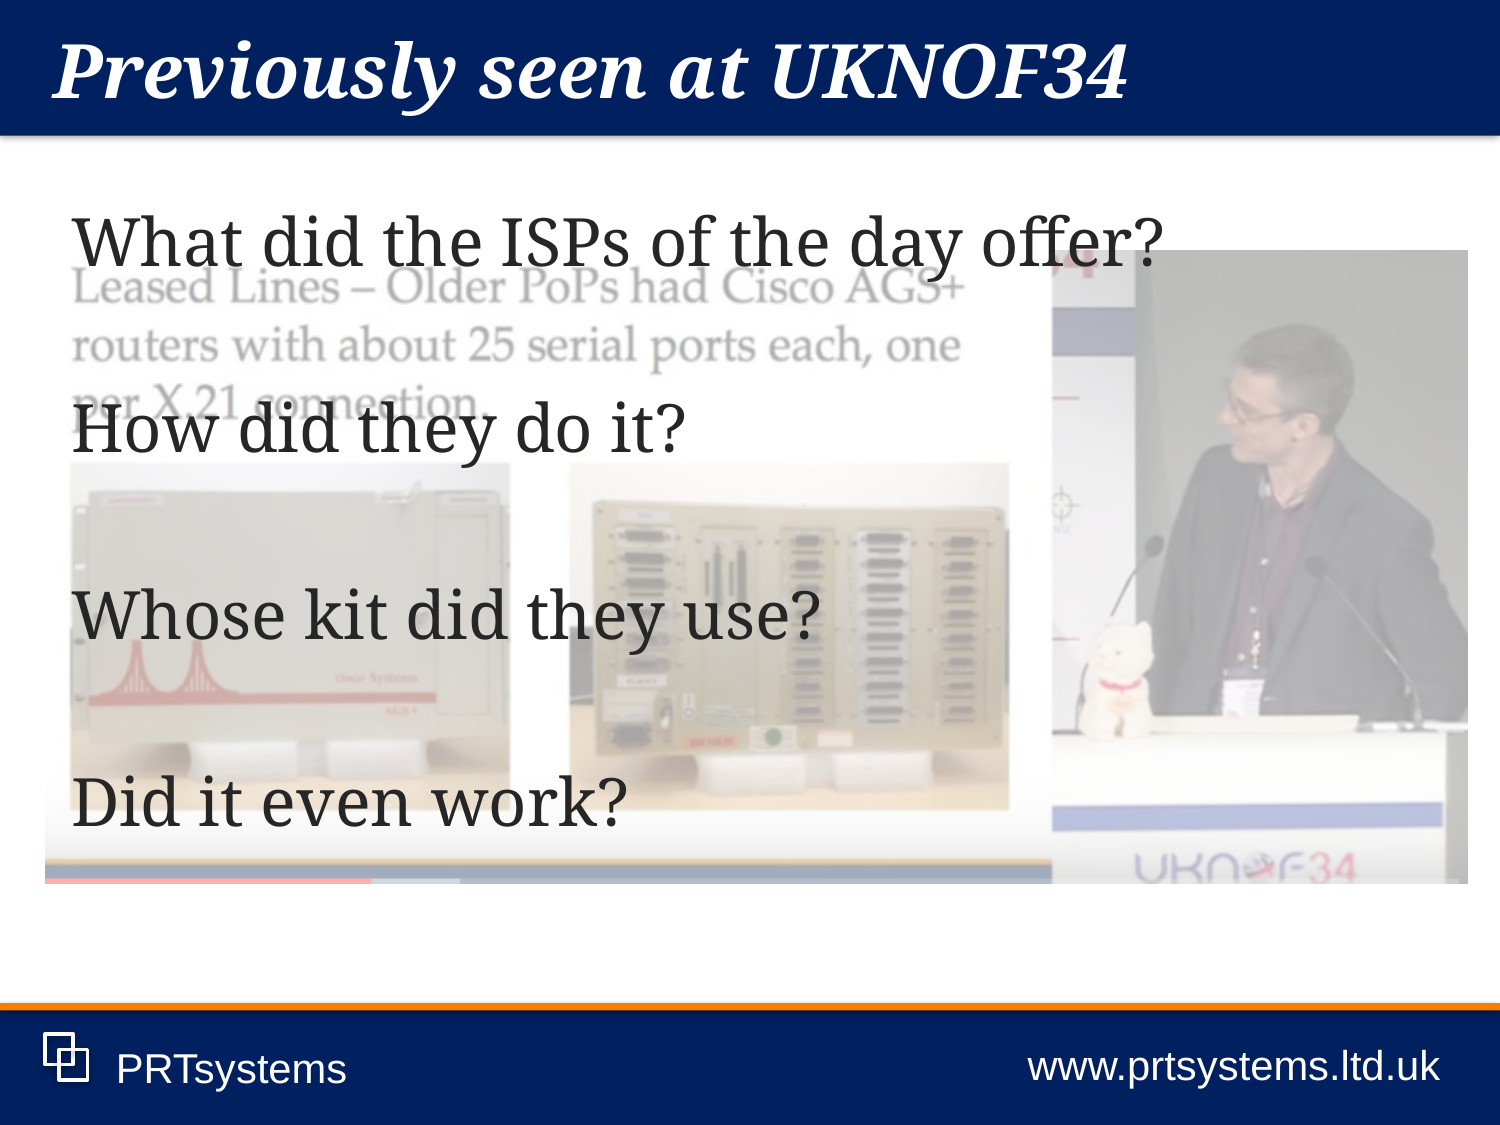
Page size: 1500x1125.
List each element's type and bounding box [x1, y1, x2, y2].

text_box [0, 0, 1500, 1125]
